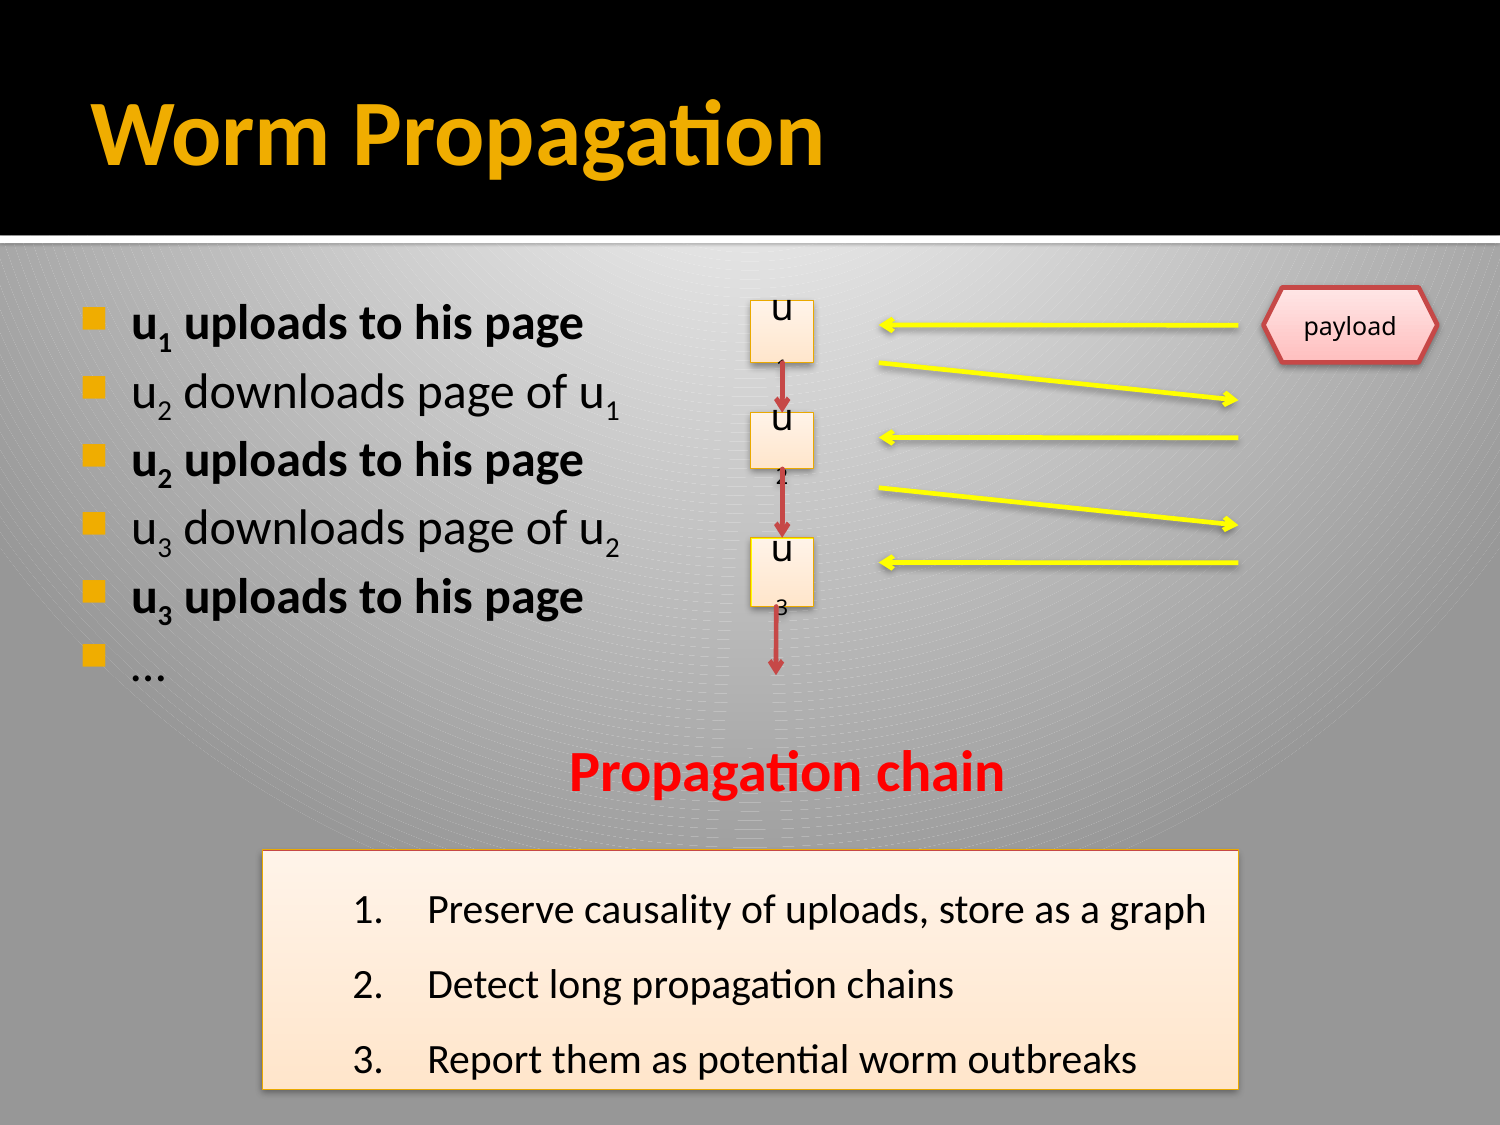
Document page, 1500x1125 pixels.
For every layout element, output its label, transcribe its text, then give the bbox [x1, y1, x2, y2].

list u1 uploads to his page u2 downloads page of u1 u2 uploads to his page u3 downloads page of u2 u3 uploads to his page … [50, 275, 788, 1034]
text_box u3 [750, 537, 814, 607]
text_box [878, 362, 1239, 401]
text_box u2 [750, 412, 814, 469]
text_box Preserve causality of uploads, store as a graph Detect long propagation chains Report them as potential worm outbreaks [262, 849, 1239, 1090]
text_box payload [1262, 286, 1438, 363]
text_box u1 [750, 300, 814, 363]
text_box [878, 487, 1239, 526]
title Worm Propagation [75, 25, 1425, 231]
text_box Propagation chain [554, 726, 1022, 811]
